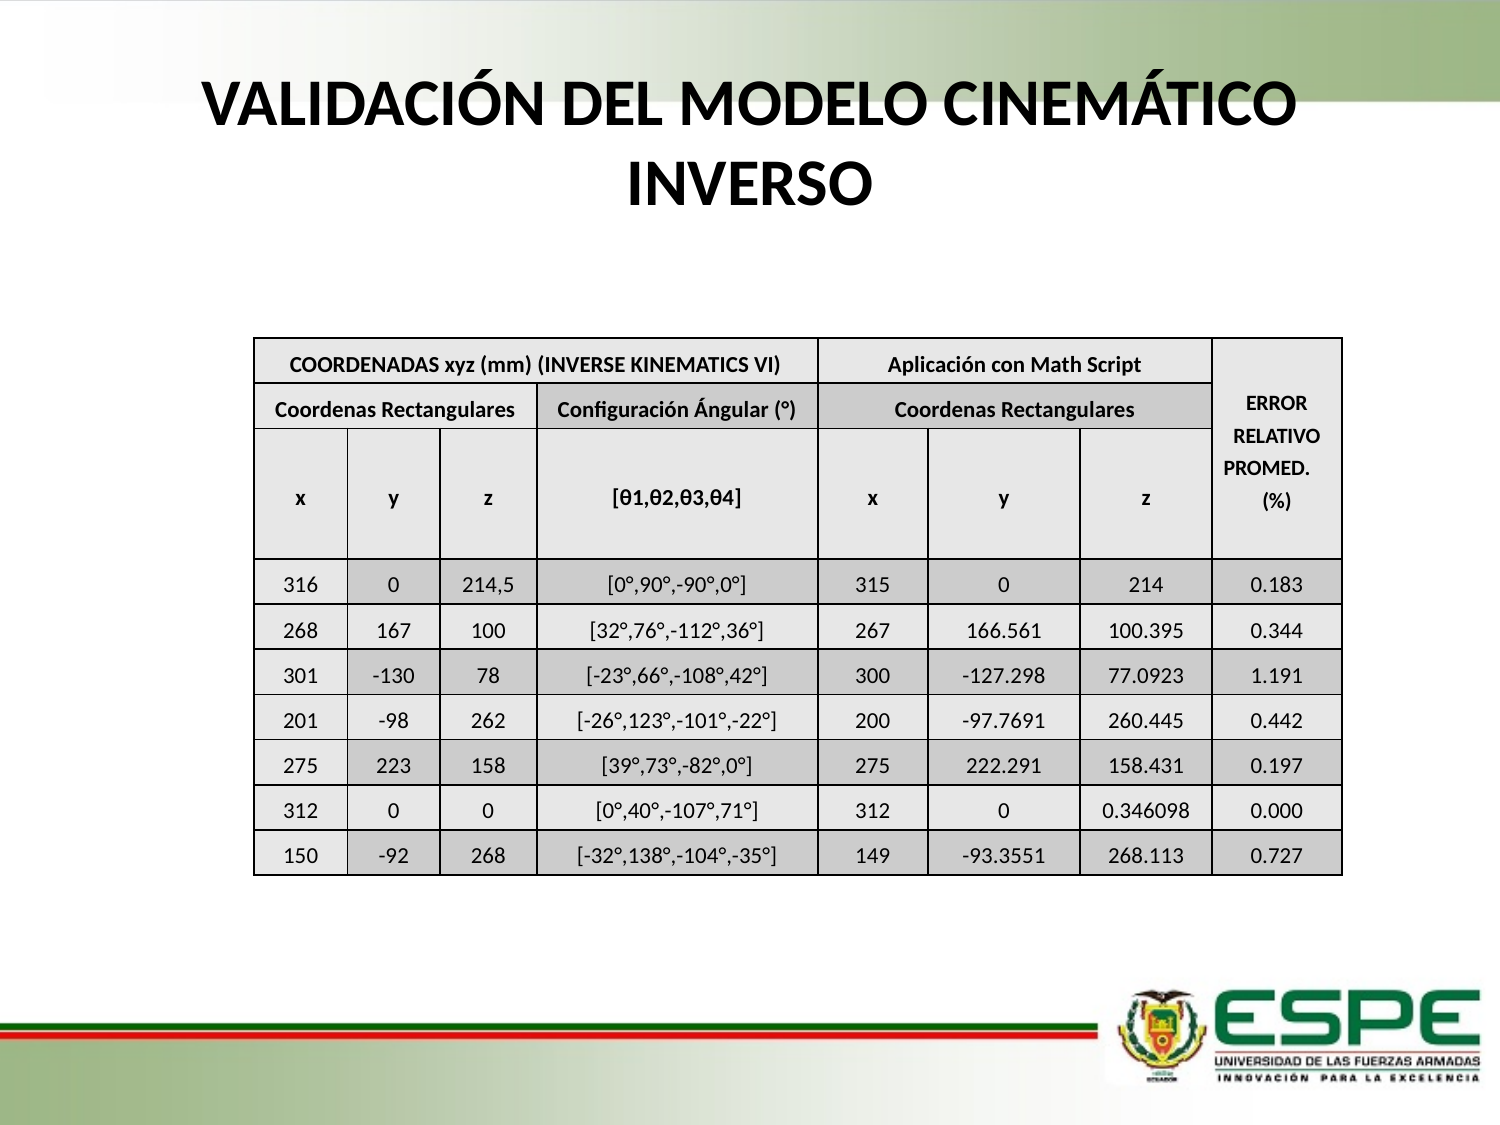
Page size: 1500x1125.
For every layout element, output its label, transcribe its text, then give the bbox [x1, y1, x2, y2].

table_cell 1.191 [1213, 650, 1341, 694]
table_cell 200 [819, 695, 927, 739]
table_cell 0.000 [1213, 786, 1341, 829]
table_cell 315 [819, 560, 927, 603]
table_cell 0 [348, 786, 439, 829]
table_cell Coordenas Rectangulares [819, 384, 1211, 428]
table_cell -130 [348, 650, 439, 694]
table_cell [39°,73°,-82°,0°] [538, 740, 817, 784]
table_cell 260.445 [1081, 695, 1211, 739]
table_cell 223 [348, 740, 439, 784]
table_cell 214 [1081, 560, 1211, 603]
table_cell 166.561 [929, 605, 1079, 648]
table_cell -98 [348, 695, 439, 739]
table_cell 214,5 [441, 560, 536, 603]
table_cell 0.727 [1213, 831, 1341, 874]
table_cell -92 [348, 831, 439, 874]
table_cell 0 [929, 560, 1079, 603]
table_cell Configuración Ángular (°) [538, 384, 817, 428]
table_cell -93.3551 [929, 831, 1079, 874]
table_cell 0 [929, 786, 1079, 829]
table_cell [32°,76°,-112°,36°] [538, 605, 817, 648]
table_cell [-32°,138°,-104°,-35°] [538, 831, 817, 874]
table_cell 0.183 [1213, 560, 1341, 603]
table_cell 268.113 [1081, 831, 1211, 874]
table_cell Coordenas Rectangulares [255, 384, 536, 428]
picture [0, 0, 1500, 1125]
table_cell z [1081, 429, 1211, 558]
table_cell 77.0923 [1081, 650, 1211, 694]
table_cell 275 [255, 740, 347, 784]
table_cell [-23°,66°,-108°,42°] [538, 650, 817, 694]
table_cell 167 [348, 605, 439, 648]
table_cell 0 [348, 560, 439, 603]
table_cell x [255, 429, 347, 558]
table_cell [-26°,123°,-101°,-22°] [538, 695, 817, 739]
table_cell 0.197 [1213, 740, 1341, 784]
table_cell 267 [819, 605, 927, 648]
table_cell 275 [819, 740, 927, 784]
table_header Aplicación con Math Script [819, 339, 1211, 382]
table_cell 201 [255, 695, 347, 739]
table_cell 0.344 [1213, 605, 1341, 648]
table_cell 150 [255, 831, 347, 874]
table_cell [0°,40°,-107°,71°] [538, 786, 817, 829]
table_cell 158.431 [1081, 740, 1211, 784]
table_cell 78 [441, 650, 536, 694]
table_cell 222.291 [929, 740, 1079, 784]
table_cell 300 [819, 650, 927, 694]
table_cell -127.298 [929, 650, 1079, 694]
table_cell 312 [255, 786, 347, 829]
table_cell x [819, 429, 927, 558]
table_cell 316 [255, 560, 347, 603]
table_cell 312 [819, 786, 927, 829]
table_cell -97.7691 [929, 695, 1079, 739]
table_cell 100.395 [1081, 605, 1211, 648]
table_cell [0°,90°,-90°,0°] [538, 560, 817, 603]
table_cell 149 [819, 831, 927, 874]
table_cell 0.442 [1213, 695, 1341, 739]
table_cell 268 [255, 605, 347, 648]
table_cell 0 [441, 786, 536, 829]
table_cell [θ1,θ2,θ3,θ4] [538, 429, 817, 558]
table_header ERROR RELATIVO PROMED. (%) [1213, 339, 1341, 558]
table_cell 158 [441, 740, 536, 784]
table_cell y [348, 429, 439, 558]
table_cell y [929, 429, 1079, 558]
table_cell 262 [441, 695, 536, 739]
table_cell 268 [441, 831, 536, 874]
title VALIDACIÓN DEL MODELO CINEMÁTICO INVERSO [75, 45, 1425, 233]
table_cell 100 [441, 605, 536, 648]
table_cell 0.346098 [1081, 786, 1211, 829]
table_cell 301 [255, 650, 347, 694]
table_header COORDENADAS xyz (mm) (INVERSE KINEMATICS VI) [255, 339, 817, 382]
table_cell z [441, 429, 536, 558]
